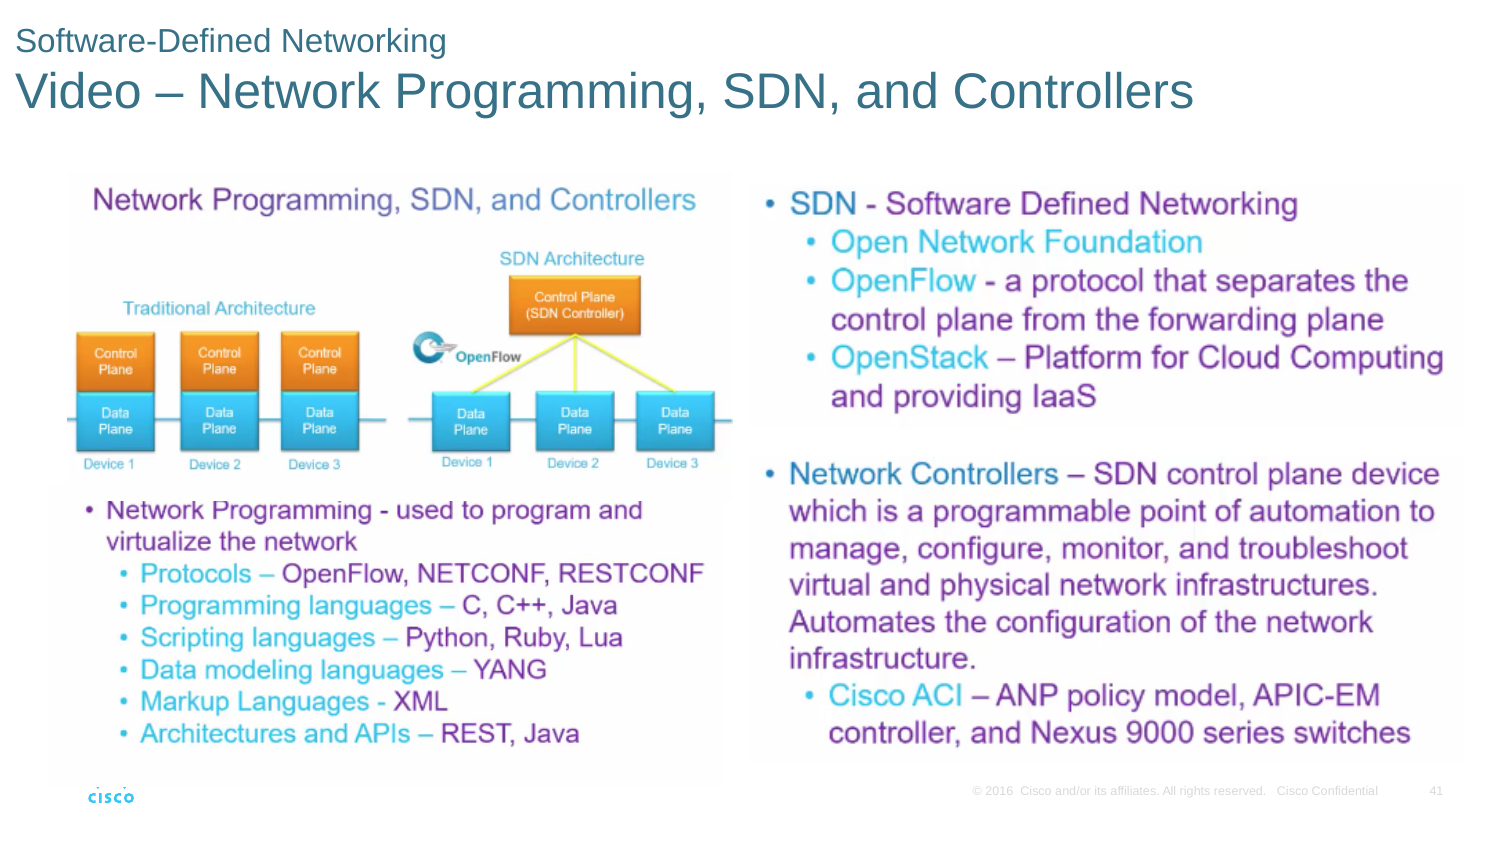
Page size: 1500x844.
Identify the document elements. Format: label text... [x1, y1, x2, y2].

picture [49, 170, 733, 787]
picture [749, 185, 1465, 429]
picture [749, 456, 1465, 764]
title Software-Defined Networking Video – Network Programming, SDN, and Controllers [0, 6, 1500, 131]
